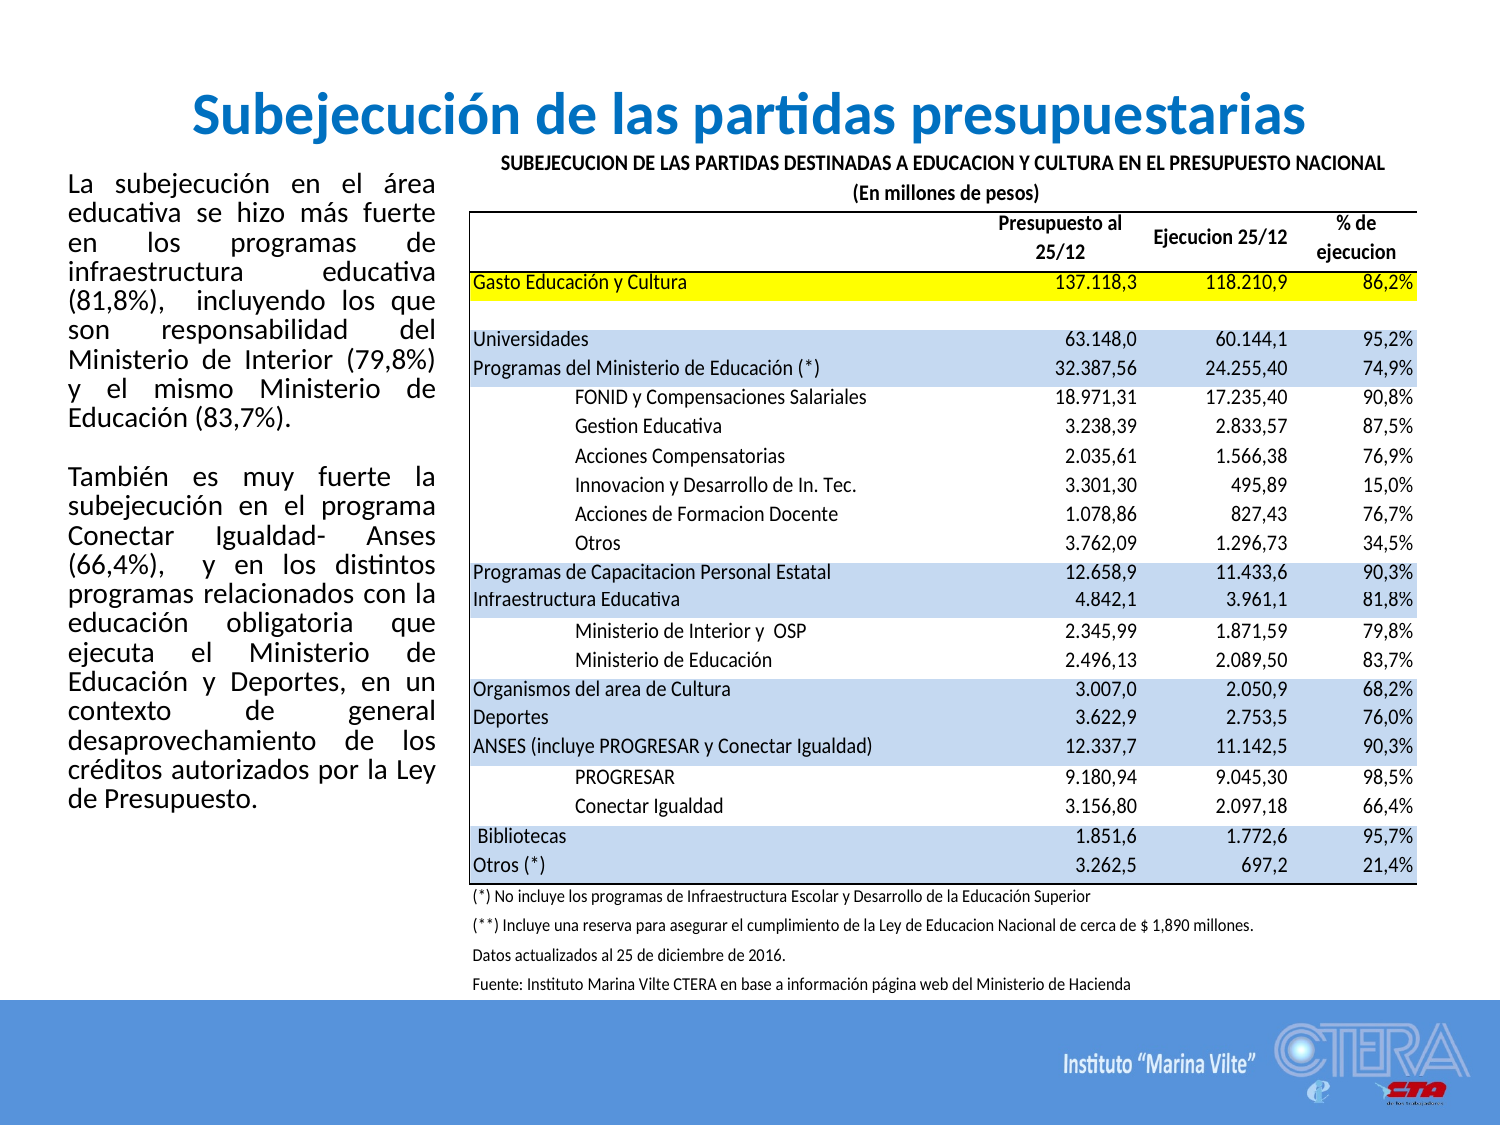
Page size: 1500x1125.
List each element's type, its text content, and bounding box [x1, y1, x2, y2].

picture [0, 152, 1500, 1125]
title Subejecución de las partidas presupuestarias [75, 45, 1425, 176]
table_header La subejecución en el área educativa se hizo más fuerte en los programas de infraestructura educativa (81,8%), incluyendo los que son responsabilidad del Ministerio de Interior (79,8%) y el mismo Ministerio de Educación (83,7%). También es muy fuerte la subejecución en el programa Conectar Igualdad- Anses (66,4%), y en los distintos programas relacionados con la educación obligatoria que ejecuta el Ministerio de Educación y Deportes, en un contexto de general desaprovechamiento de los créditos autorizados por la Ley de Presupuesto. [54, 165, 450, 953]
